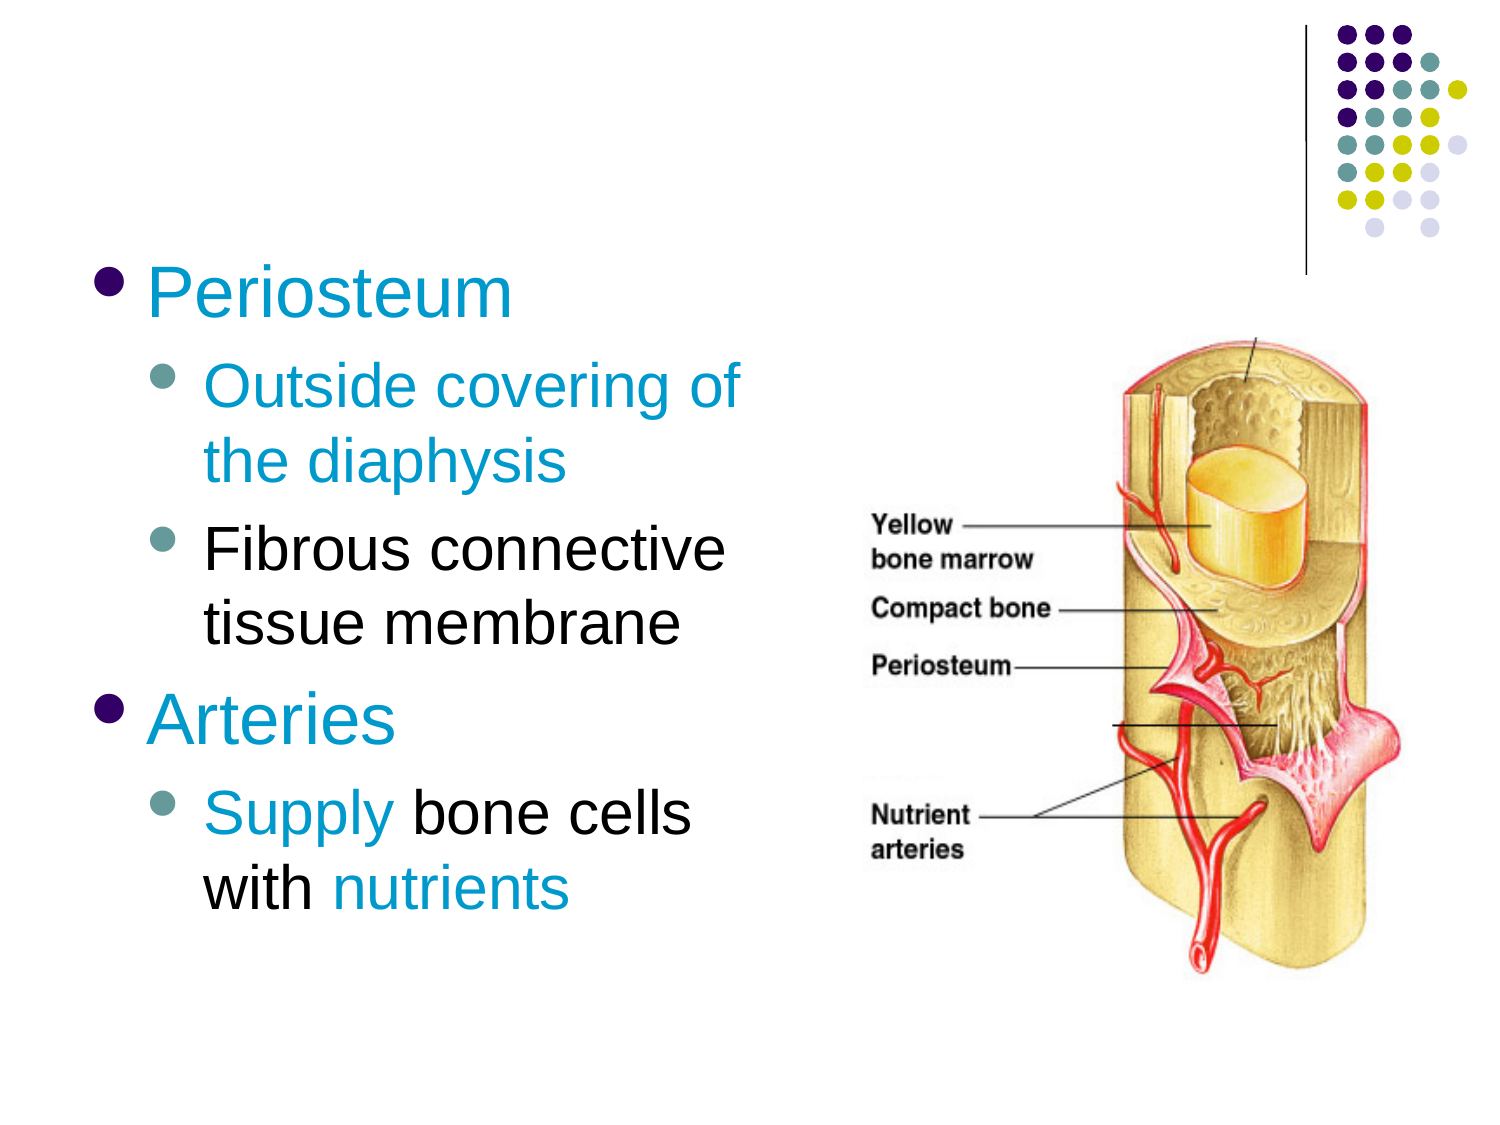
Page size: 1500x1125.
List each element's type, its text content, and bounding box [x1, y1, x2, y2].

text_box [849, 274, 1451, 999]
list Periosteum Outside covering of the diaphysis Fibrous connective tissue membrane Arteries Supply bone cells with nutrients [74, 237, 801, 1088]
